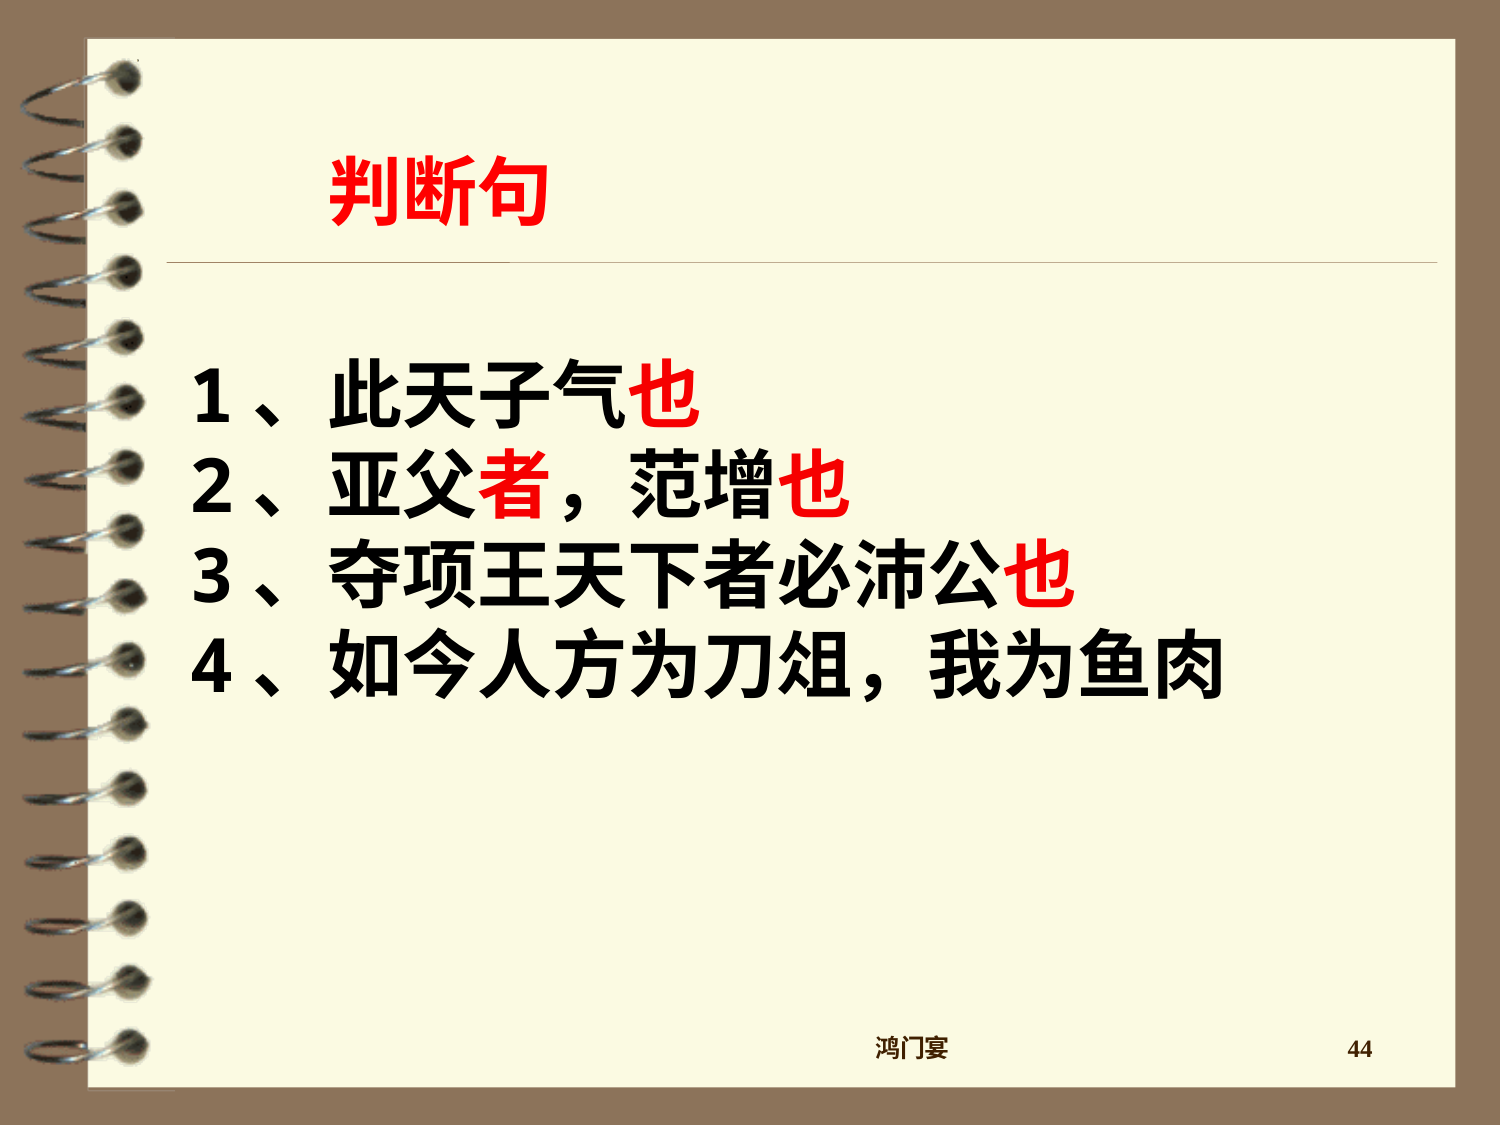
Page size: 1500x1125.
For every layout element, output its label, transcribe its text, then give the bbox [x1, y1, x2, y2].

text_box 44 [1174, 1024, 1388, 1100]
picture [0, 0, 175, 1125]
text_box 鸿门宴 [675, 1024, 1150, 1100]
text_box 判断句 [313, 137, 568, 243]
text_box 1、此天子气也 2、亚父者，范增也 3、夺项王天下者必沛公也 4、如今人方为刀俎，我为鱼肉 [174, 249, 1274, 805]
